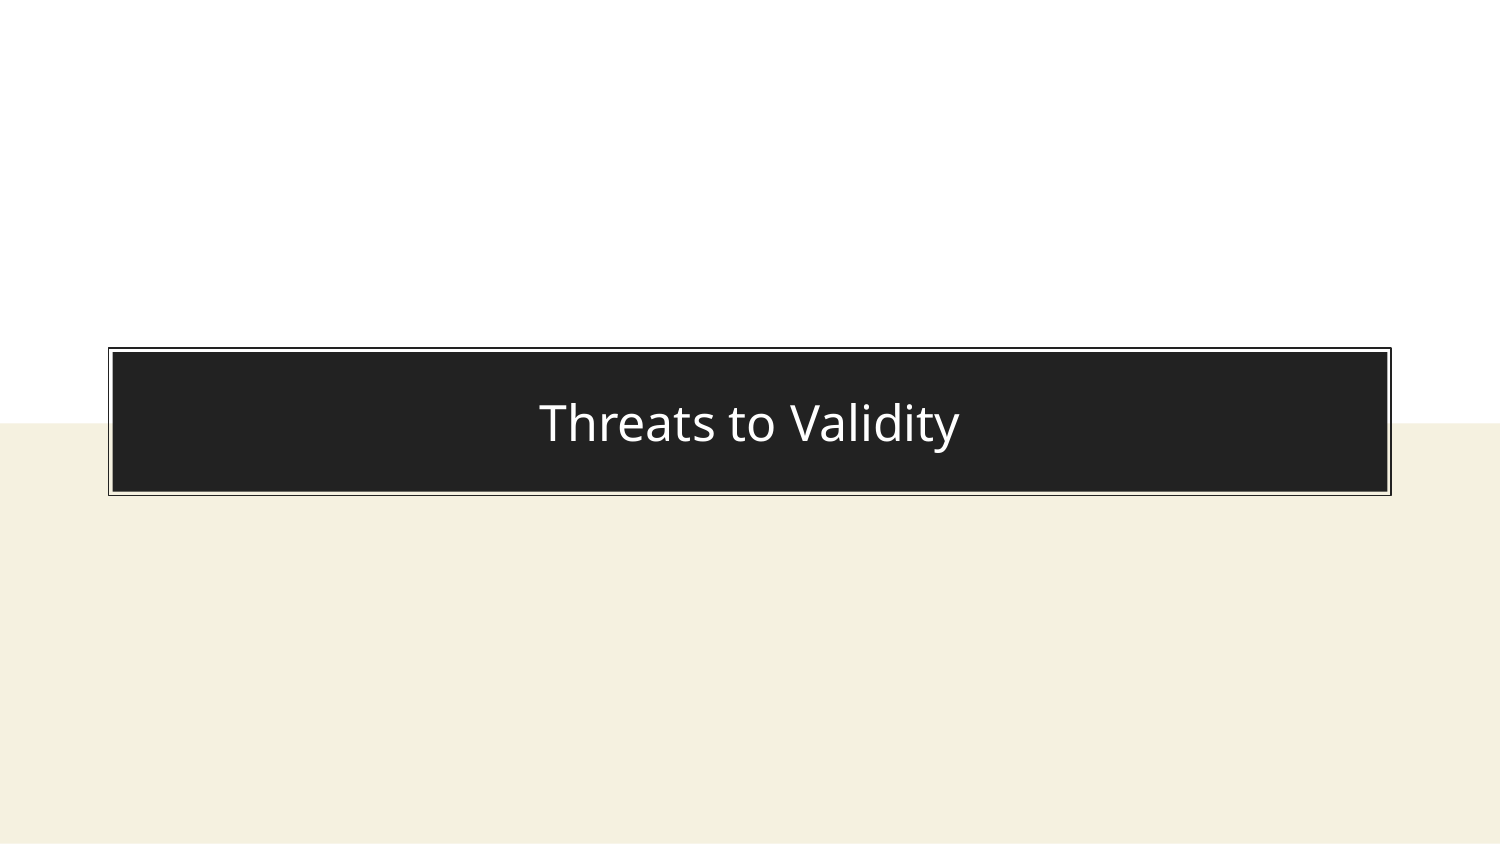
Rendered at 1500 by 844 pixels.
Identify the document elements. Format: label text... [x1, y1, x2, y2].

title Threats to Validity [112, 352, 1388, 492]
